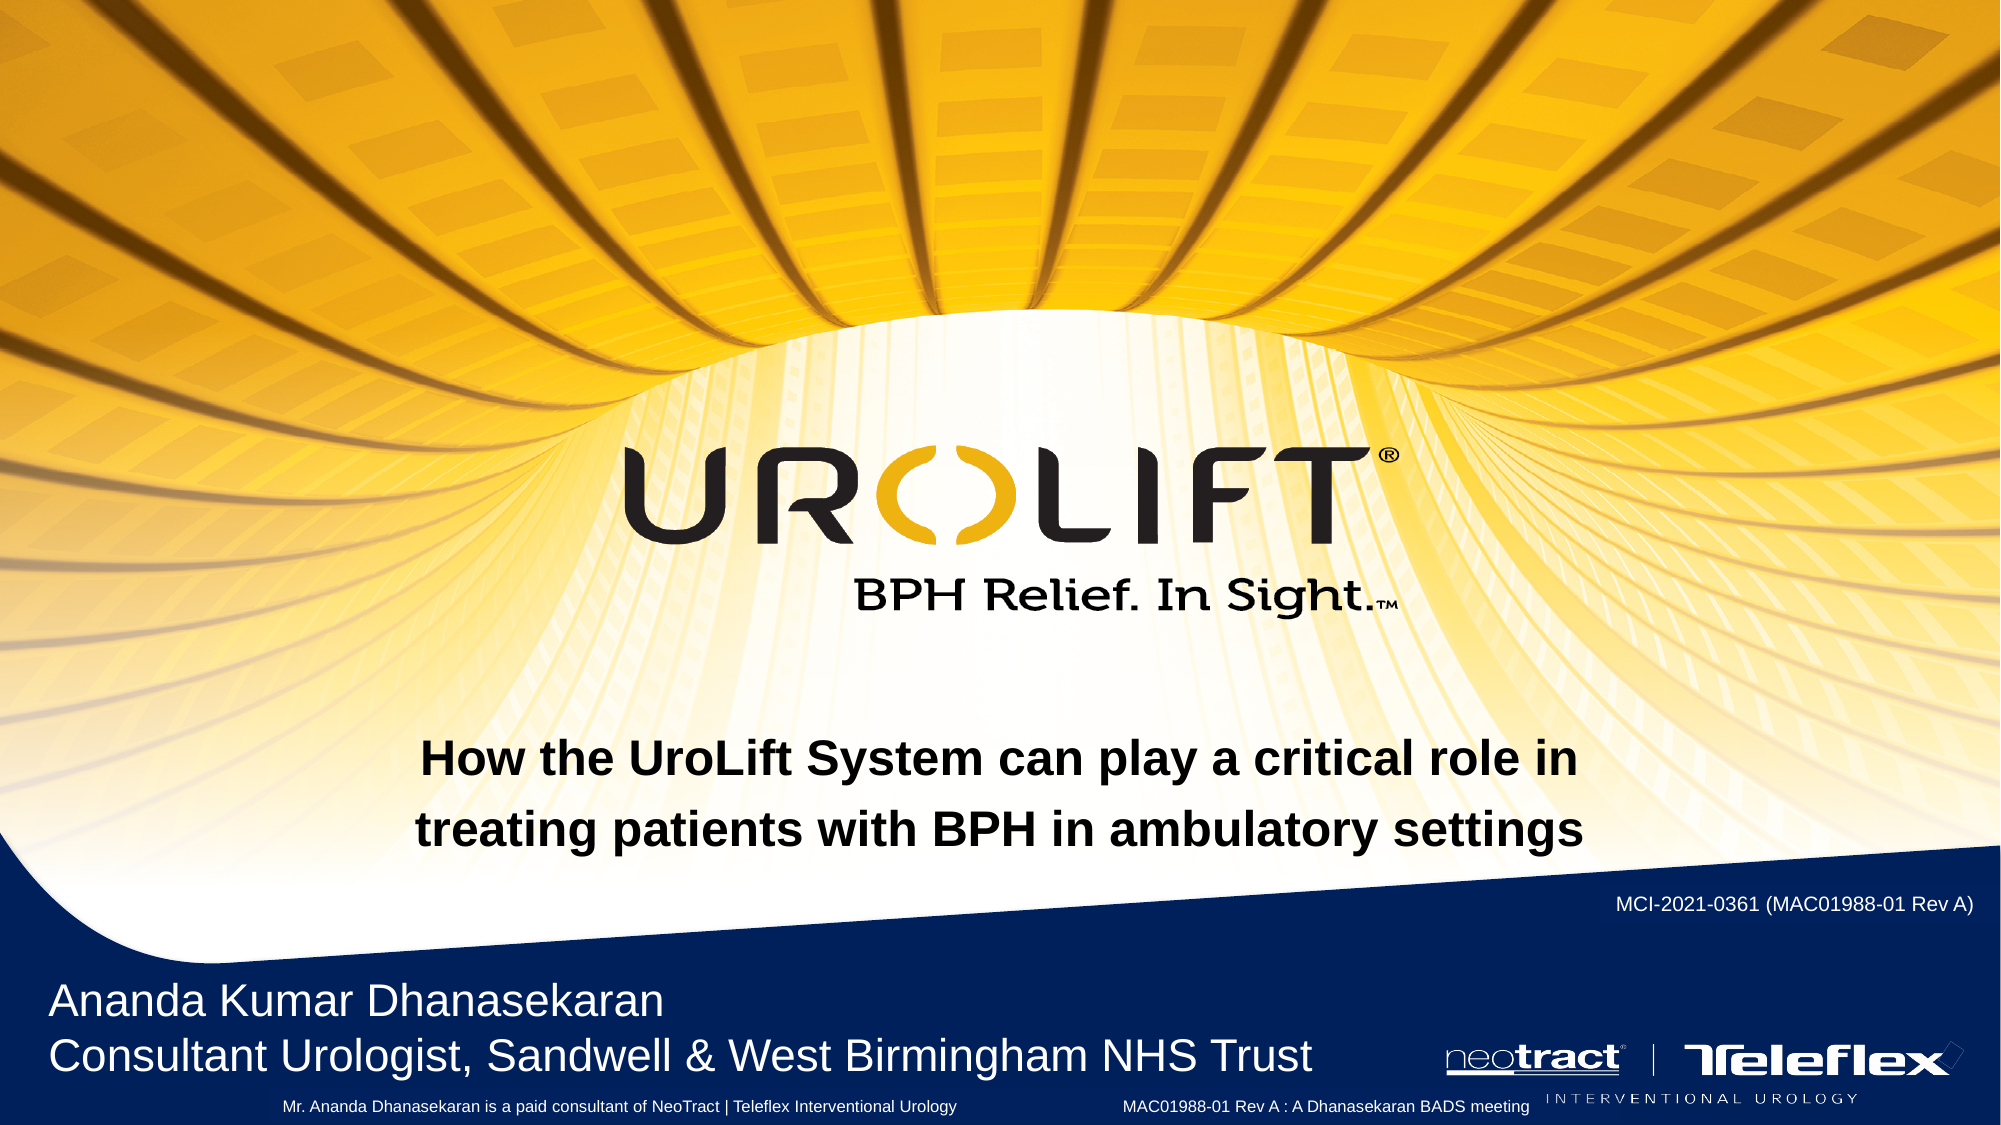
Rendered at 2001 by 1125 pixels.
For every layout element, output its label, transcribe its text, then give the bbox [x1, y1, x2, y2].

text_box Ananda Kumar Dhanasekaran Consultant Urologist, Sandwell & West Birmingham NHS Trust [33, 963, 1615, 1089]
picture [1445, 1030, 1963, 1125]
list How the UroLift System can play a critical role in treating patients with BPH in ambulatory settings [313, 562, 1687, 864]
picture [0, 0, 2000, 963]
text_box Mr. Ananda Dhanasekaran is a paid consultant of NeoTract | Teleflex Interventional Urology MAC01988-01 Rev A : A Dhanasekaran BADS meeting [267, 1088, 1622, 1123]
text_box MCI-2021-0361 (MAC01988-01 Rev A) [1600, 883, 2000, 924]
